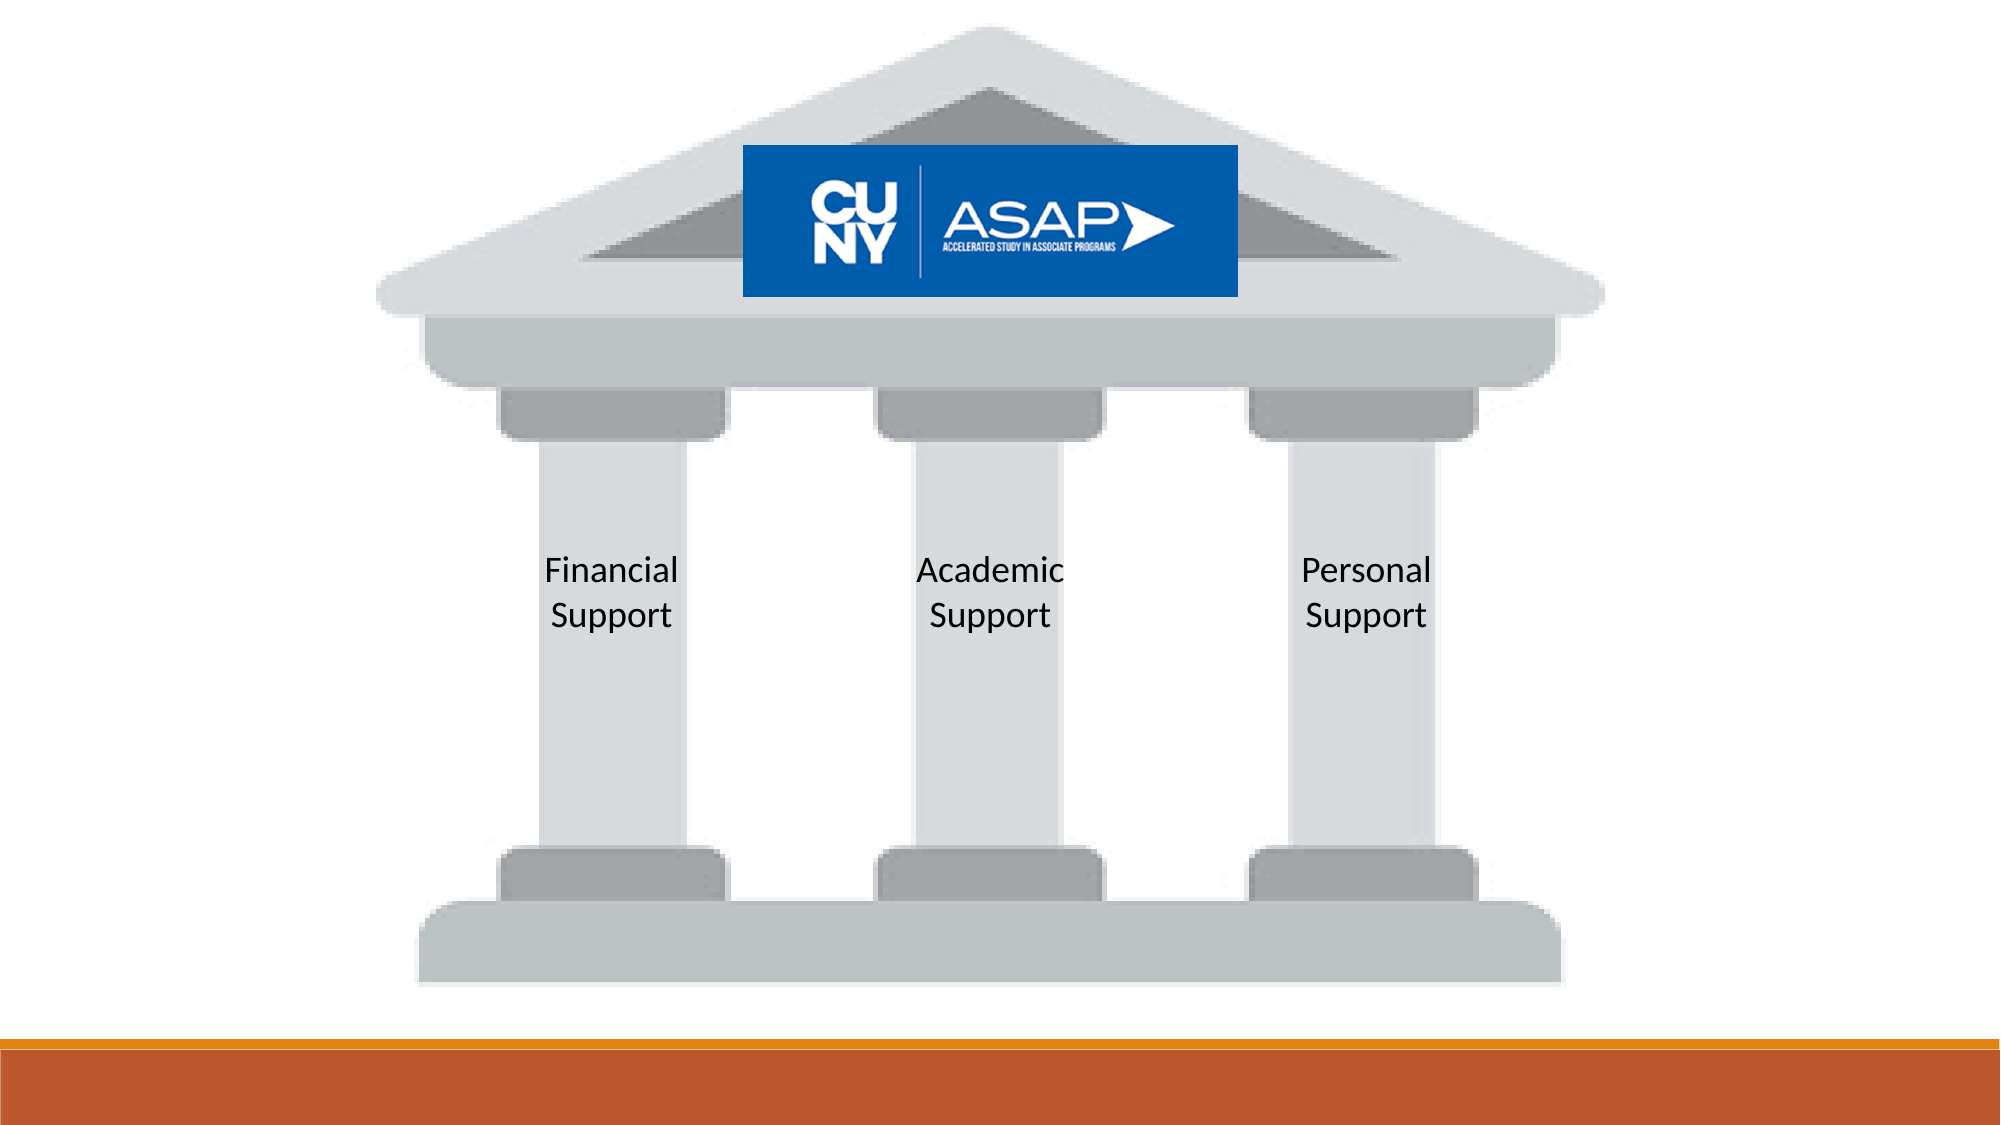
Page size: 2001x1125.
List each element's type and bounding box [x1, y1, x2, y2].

picture [376, 22, 1605, 988]
